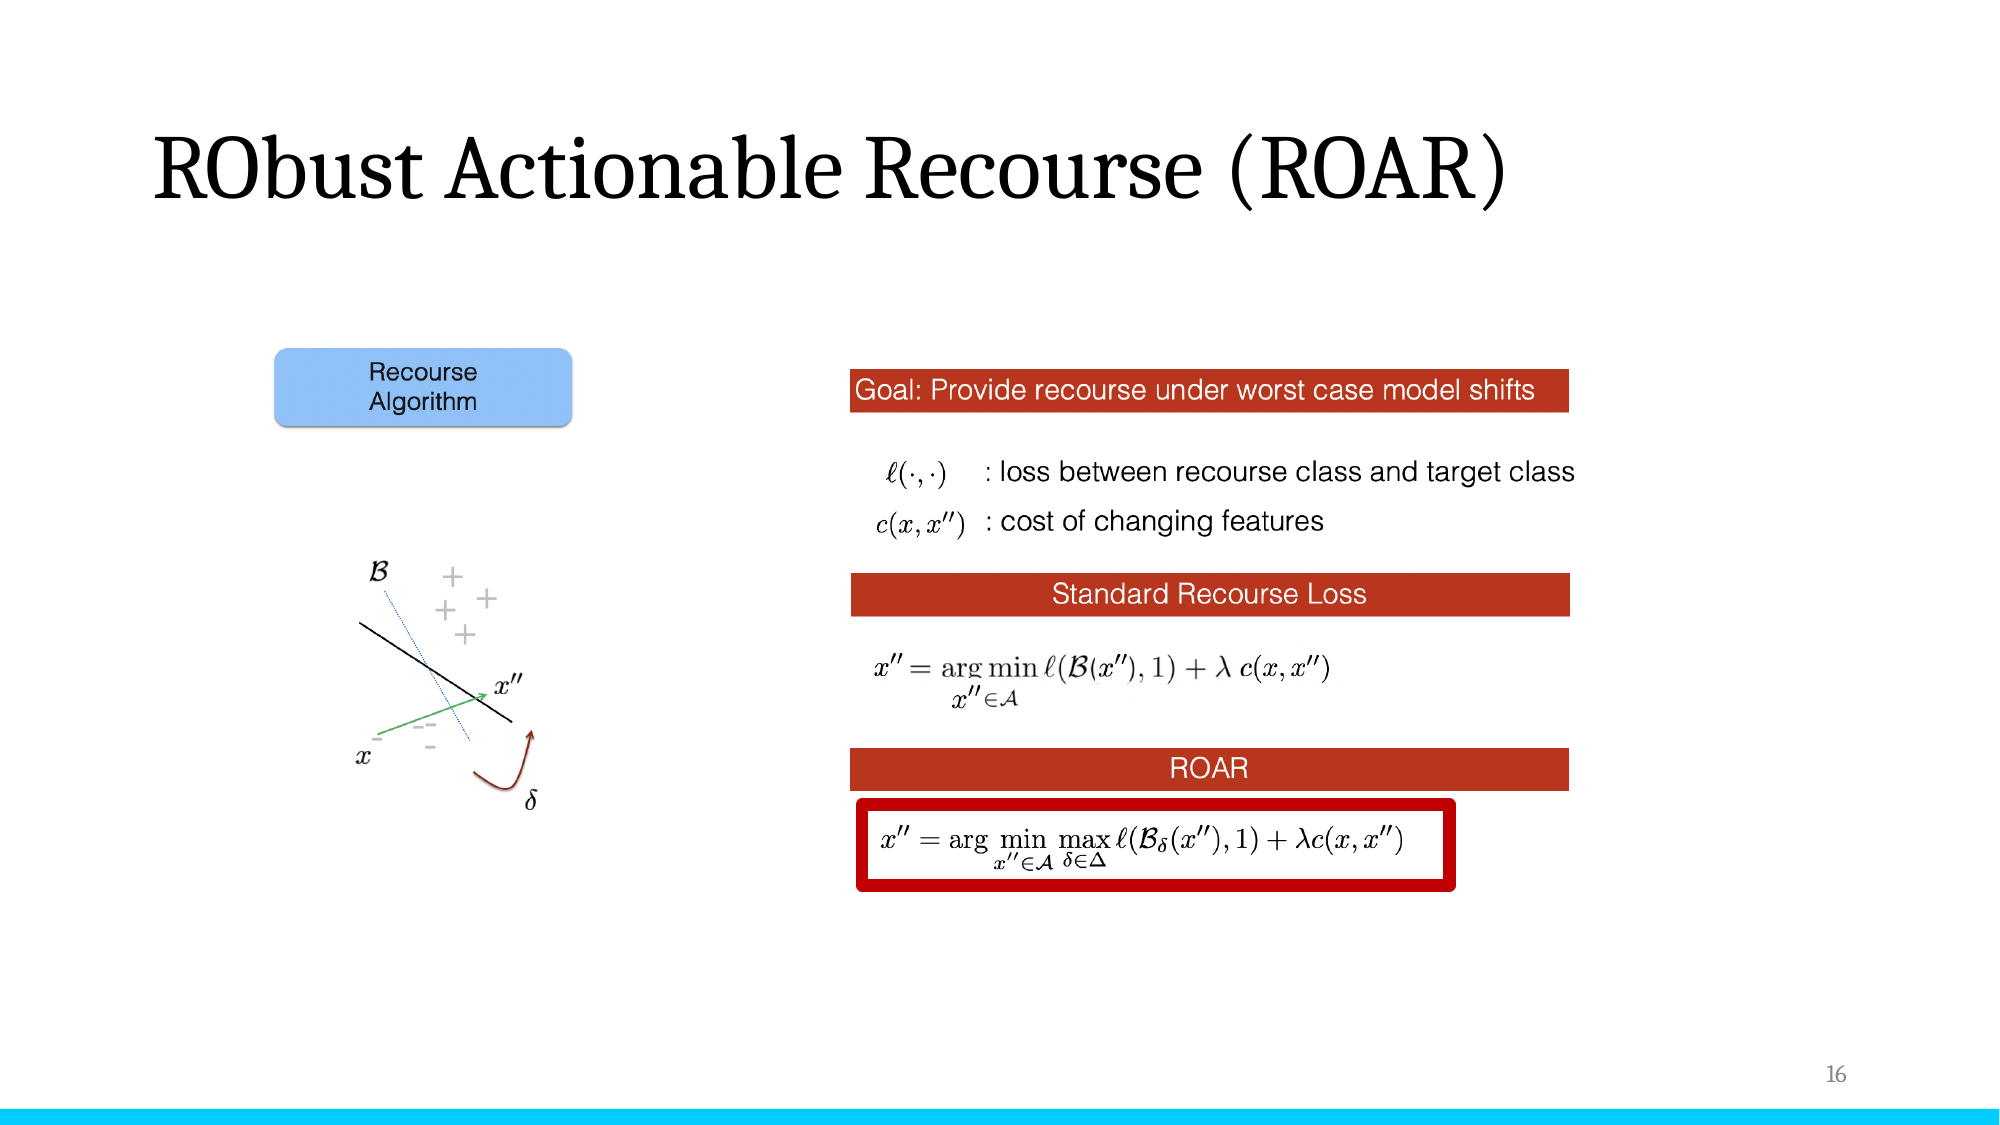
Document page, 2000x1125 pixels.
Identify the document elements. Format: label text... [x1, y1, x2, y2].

title RObust Actionable Recourse (ROAR) [137, 59, 1863, 278]
picture [249, 325, 1750, 920]
slide_number 16 [1412, 1042, 1862, 1103]
